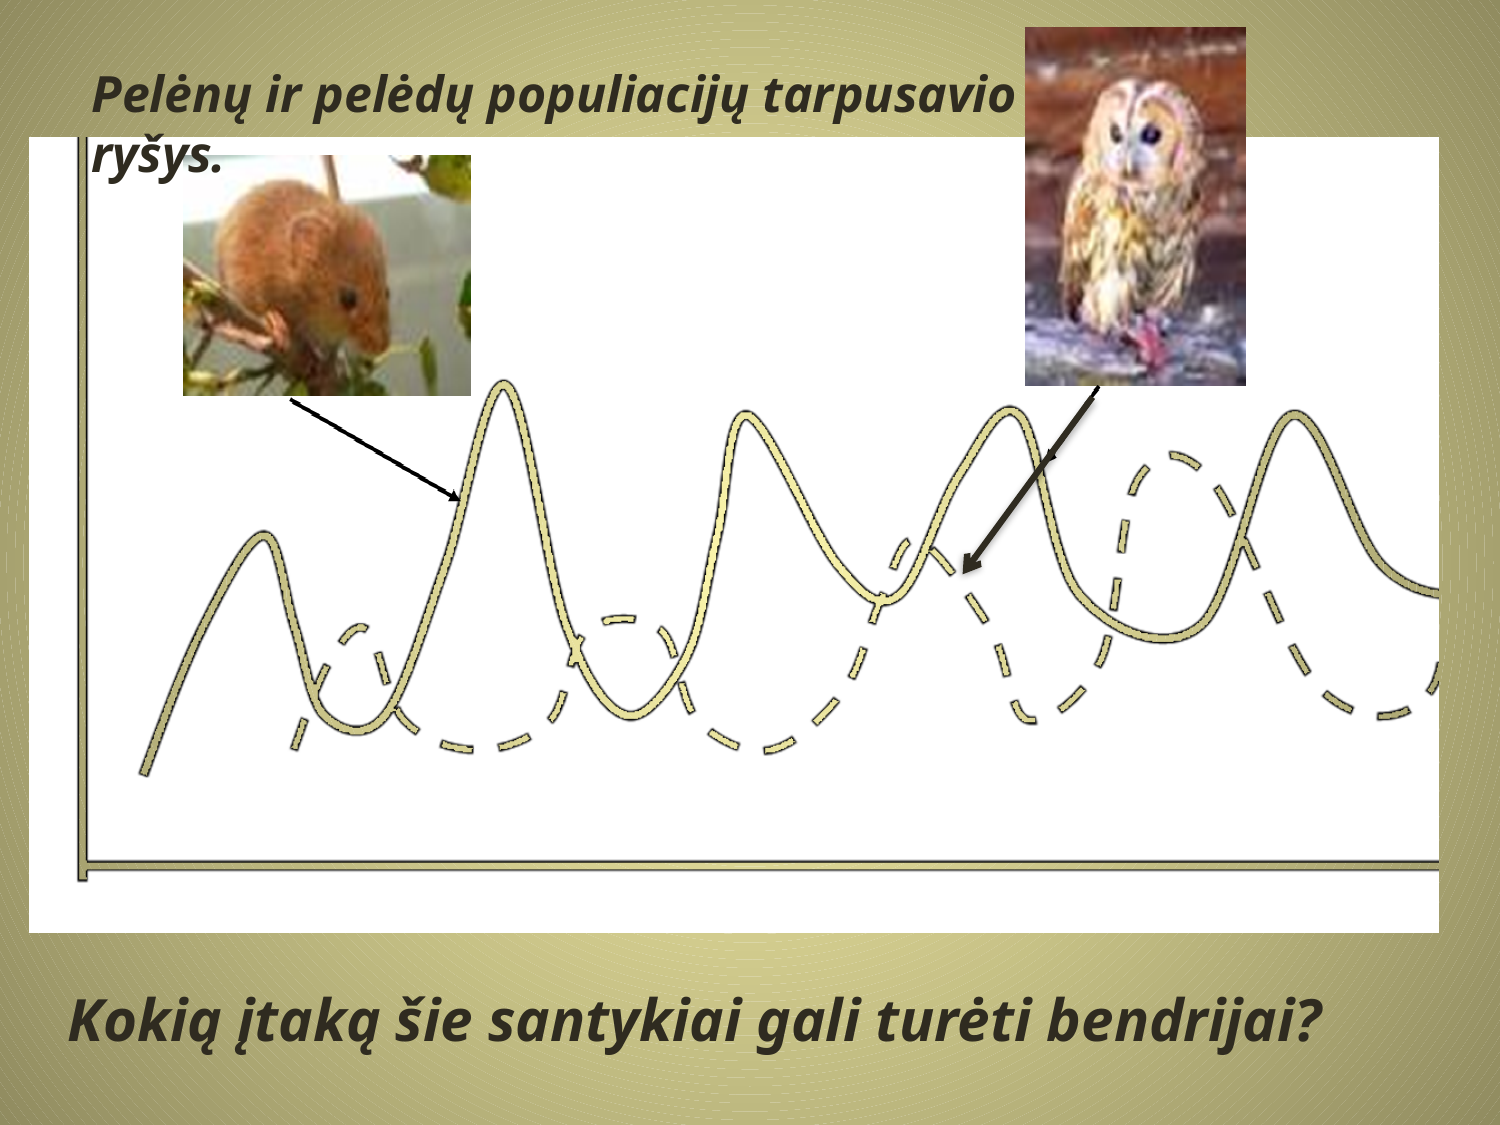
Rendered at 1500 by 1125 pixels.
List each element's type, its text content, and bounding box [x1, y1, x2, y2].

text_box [962, 396, 1093, 575]
picture [29, 27, 1439, 934]
text_box Kokią įtaką šie santykiai gali turėti bendrijai? [53, 976, 1400, 1061]
text_box Pelėnų ir pelėdų populiacijų tarpusavio ryšys. [76, 54, 177, 135]
